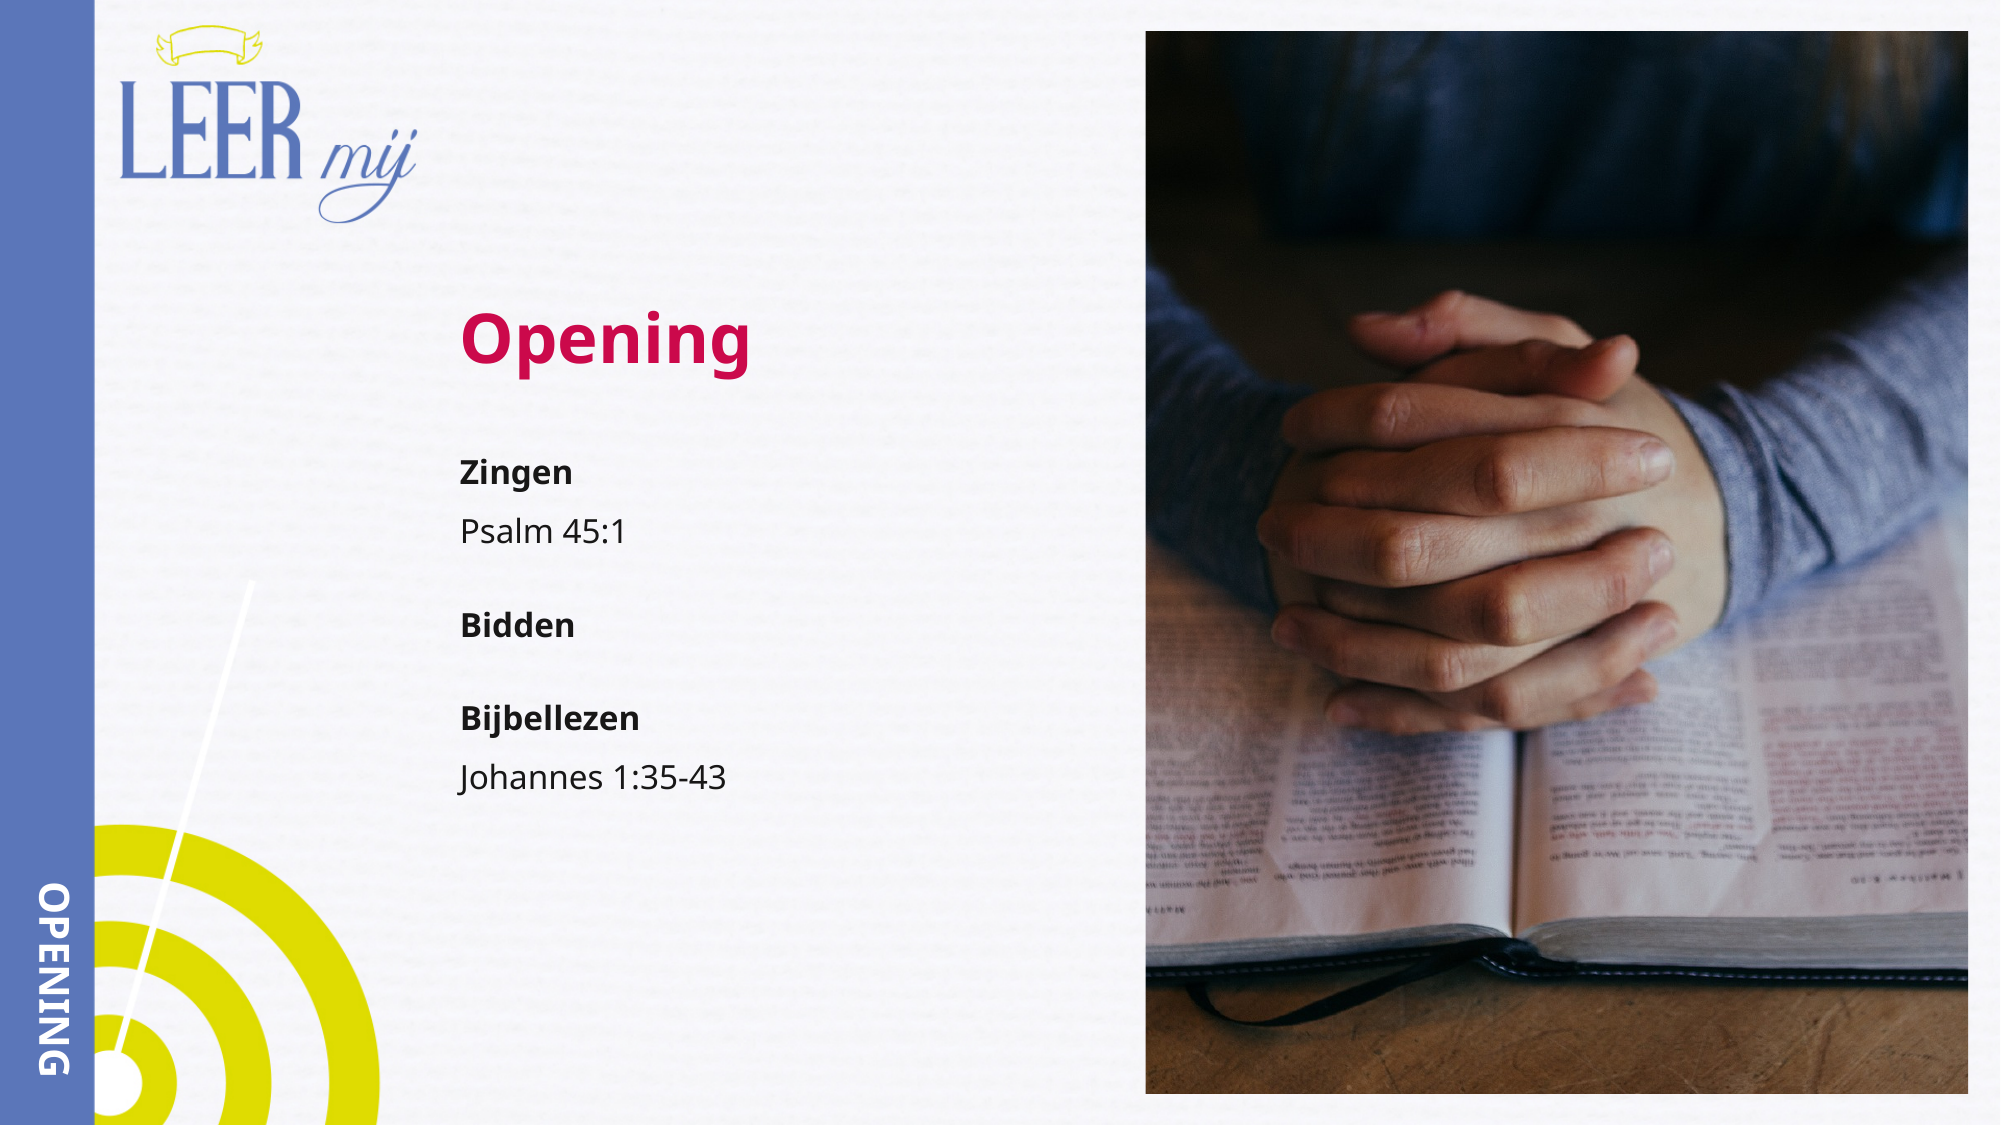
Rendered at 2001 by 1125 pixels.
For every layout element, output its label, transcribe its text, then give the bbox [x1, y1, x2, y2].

list Bidden [444, 601, 1105, 657]
title Opening [444, 229, 1102, 386]
list Bijbellezen [444, 694, 1105, 750]
list Psalm 45:1 [444, 507, 1105, 563]
picture [0, 0, 2001, 1125]
list Johannes 1:35-43 [444, 753, 1105, 810]
list Zingen [444, 448, 1105, 504]
